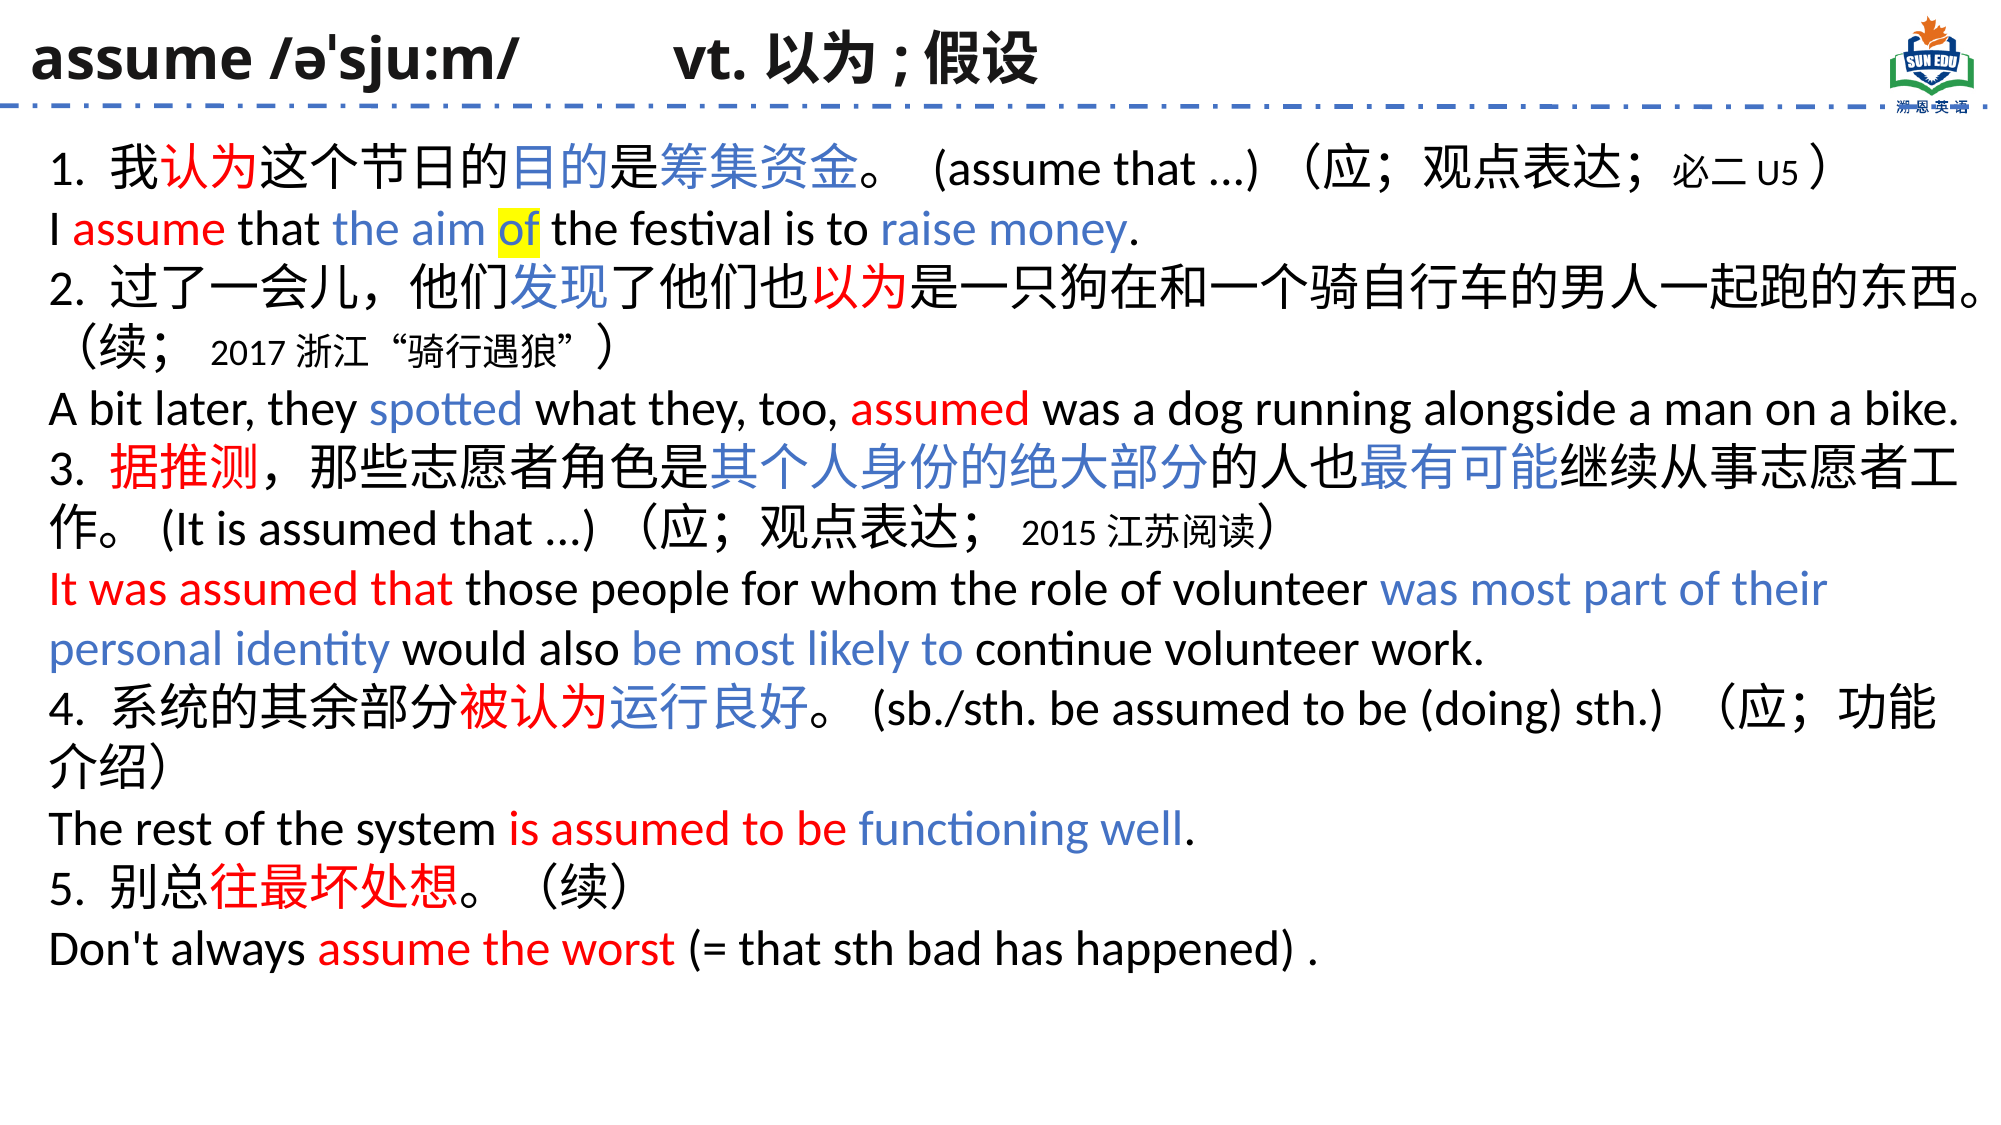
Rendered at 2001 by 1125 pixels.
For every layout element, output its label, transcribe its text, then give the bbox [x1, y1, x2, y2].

text_box assume /əˈsju:m/ vt.以为;假设 [16, 13, 1565, 99]
picture [1882, 13, 1983, 105]
text_box 1. 我认为这个节日的目的是筹集资金。 (assume that ...)（应；观点表达；必二U5） I assume that the aim of the festival is to raise money. 2. 过了一会儿，他们发现了他们也以为是一只狗在和一个骑自行车的男人一起跑的东西。（续；2017浙江“骑行遇狼”） A bit later, they spotted what they, too, assumed was a dog running alongside a man on a bike. 3. 据推测，那些志愿者角色是其个人身份的绝大部分的人也最有可能继续从事志愿者工作。(It is assumed that ...)（应；观点表达；2015江苏阅读） It was assumed that those people for whom the role of volunteer was most part of their personal identity would also be most likely to continue volunteer work. 4. 系统的其余部分被认为运行良好。(sb./sth. be assumed to be (doing) sth.) （应；功能介绍） The rest of the system is assumed to be functioning well. 5. 别总往最坏处想。（续） Don't always assume the worst (= that sth bad has happened) . [33, 127, 2000, 1043]
picture [1882, 107, 1983, 119]
